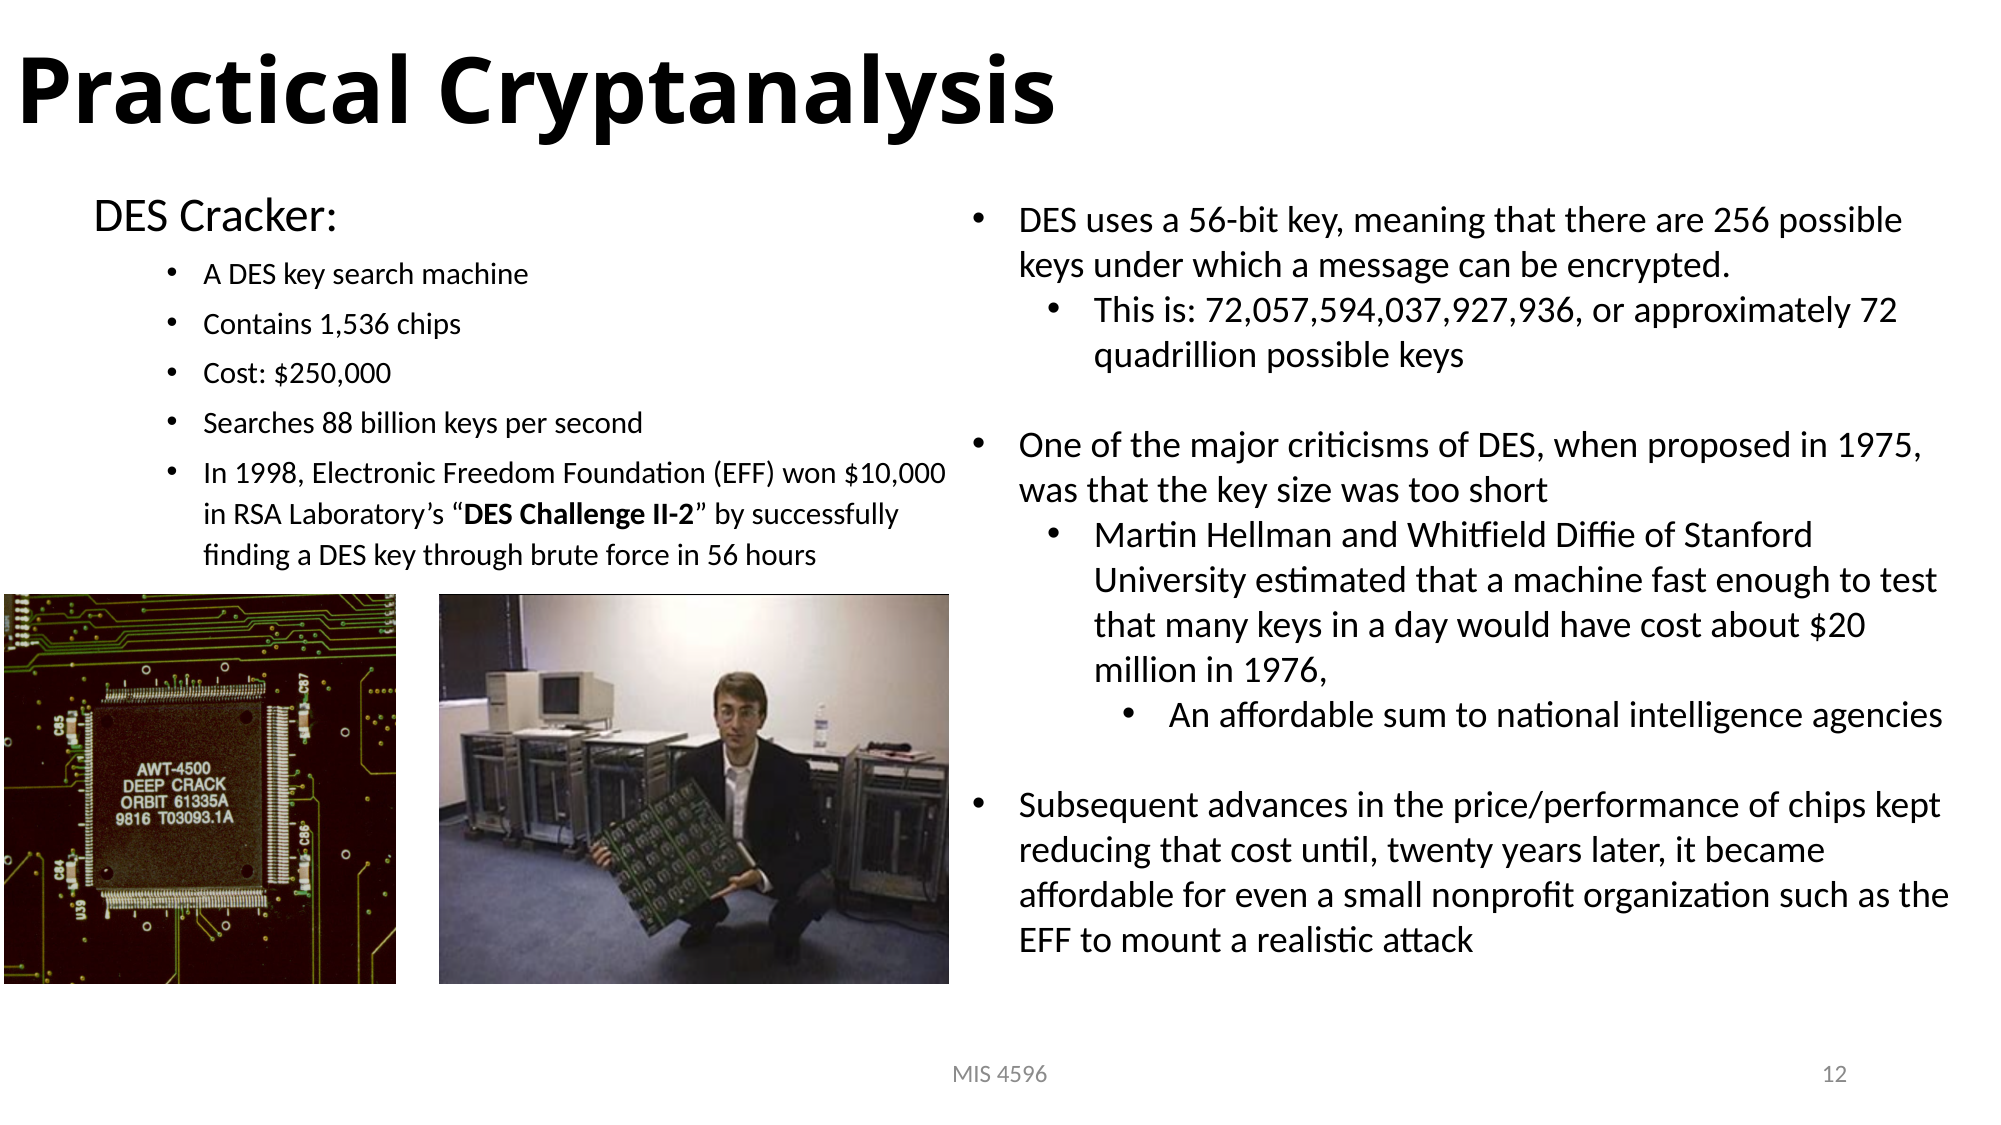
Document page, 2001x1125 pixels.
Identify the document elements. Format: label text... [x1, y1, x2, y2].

slide_number 12 [1412, 1042, 1863, 1103]
text_box DES uses a 56-bit key, meaning that there are 256 possible keys under which a message can be encrypted. This is: 72,057,594,037,927,936, or approximately 72 quadrillion possible keys One of the major criticisms of DES, when proposed in 1975, was that the key size was too short Martin Hellman and Whitfield Diffie of Stanford University estimated that a machine fast enough to test that many keys in a day would have cost about $20 million in 1976, An affordable sum to national intelligence agencies Subsequent advances in the price/performance of chips kept reducing that cost until, twenty years later, it became affordable for even a small nonprofit organization such as the EFF to mount a realistic attack [957, 187, 1978, 968]
title Practical Cryptanalysis [0, 0, 1350, 188]
picture [4, 594, 396, 984]
list DES Cracker: A DES key search machine Contains 1,536 chips Cost: $250,000 Searches 88 billion keys per second In 1998, Electronic Freedom Foundation (EFF) won $10,000 in RSA Laboratory’s “DES Challenge II-2” by successfully finding a DES key through brute force in 56 hours [78, 169, 975, 589]
footer MIS 4596 [662, 1042, 1338, 1103]
picture [439, 594, 949, 984]
